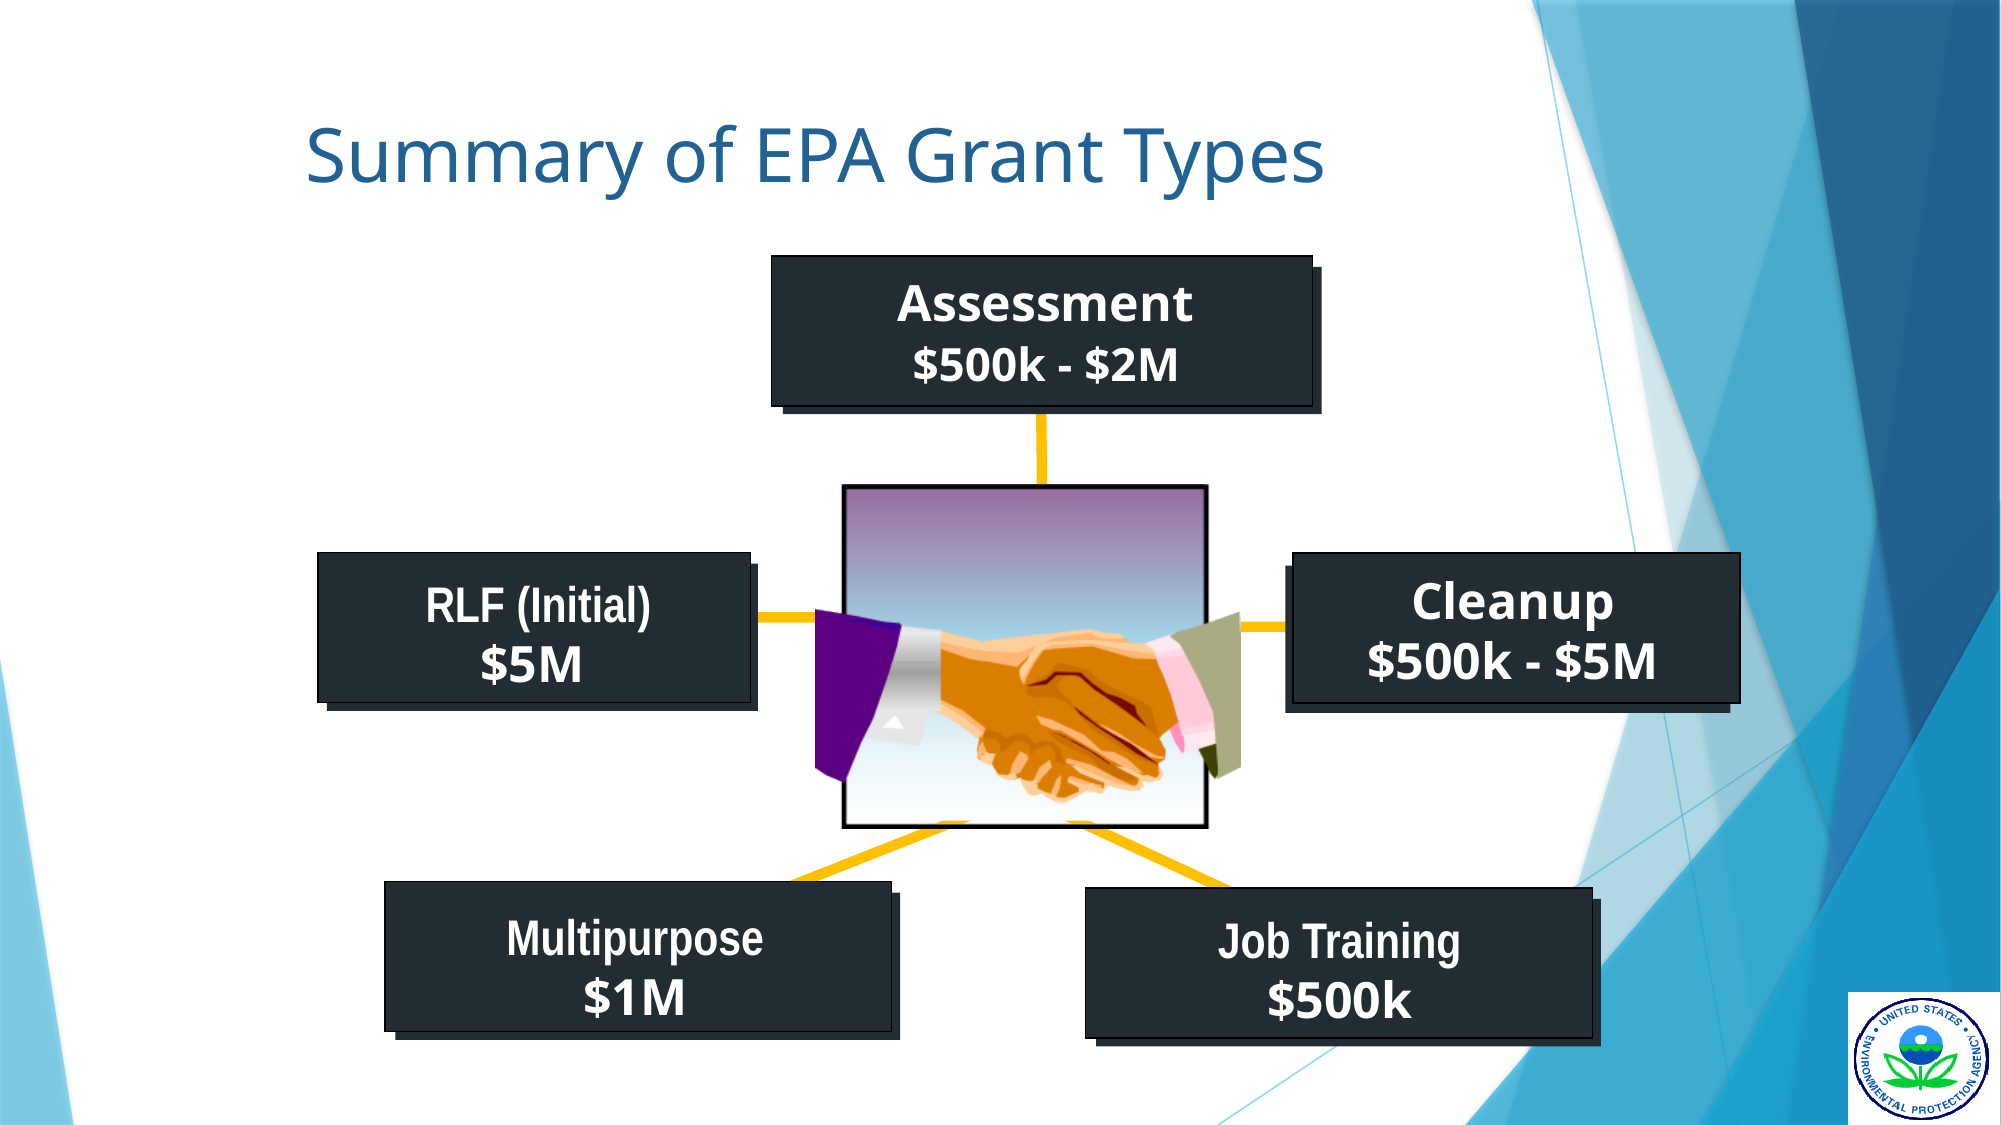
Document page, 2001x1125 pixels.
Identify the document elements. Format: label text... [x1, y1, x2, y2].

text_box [384, 881, 901, 1041]
title Summary of EPA Grant Types [111, 99, 1522, 317]
picture [1847, 991, 2000, 1125]
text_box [771, 255, 1323, 415]
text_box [1284, 552, 1741, 714]
picture [815, 483, 1242, 830]
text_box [1085, 887, 1602, 1047]
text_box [317, 552, 759, 712]
